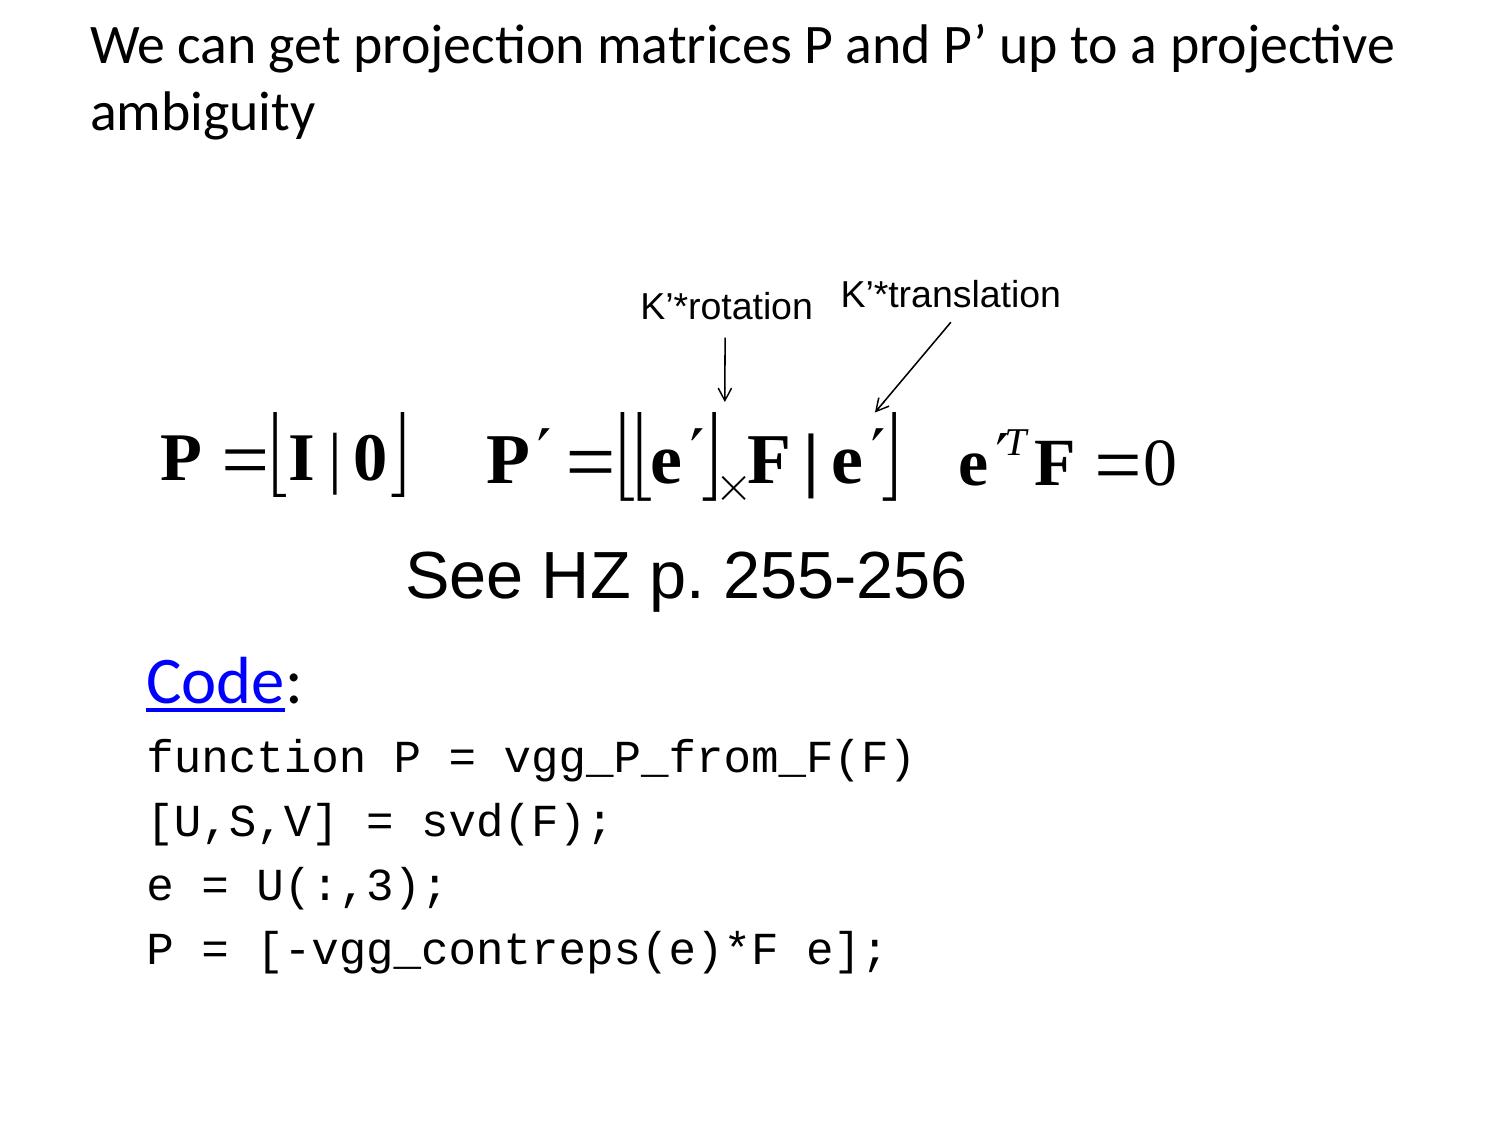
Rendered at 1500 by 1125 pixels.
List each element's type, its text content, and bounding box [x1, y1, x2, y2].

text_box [149, 412, 419, 510]
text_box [949, 412, 1188, 503]
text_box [867, 329, 958, 407]
text_box K’*translation [825, 262, 1076, 323]
text_box See HZ p. 255-256 [390, 524, 983, 620]
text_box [474, 412, 906, 514]
text_box K’*rotation [625, 274, 828, 335]
title We can get projection matrices P and P’ up to a projective ambiguity [74, 0, 1426, 151]
list Code: function P = vgg_P_from_F(F) [U,S,V] = svd(F); e = U(:,3); P = [-vgg_contreps(e)*F e]; [74, 162, 1426, 1006]
